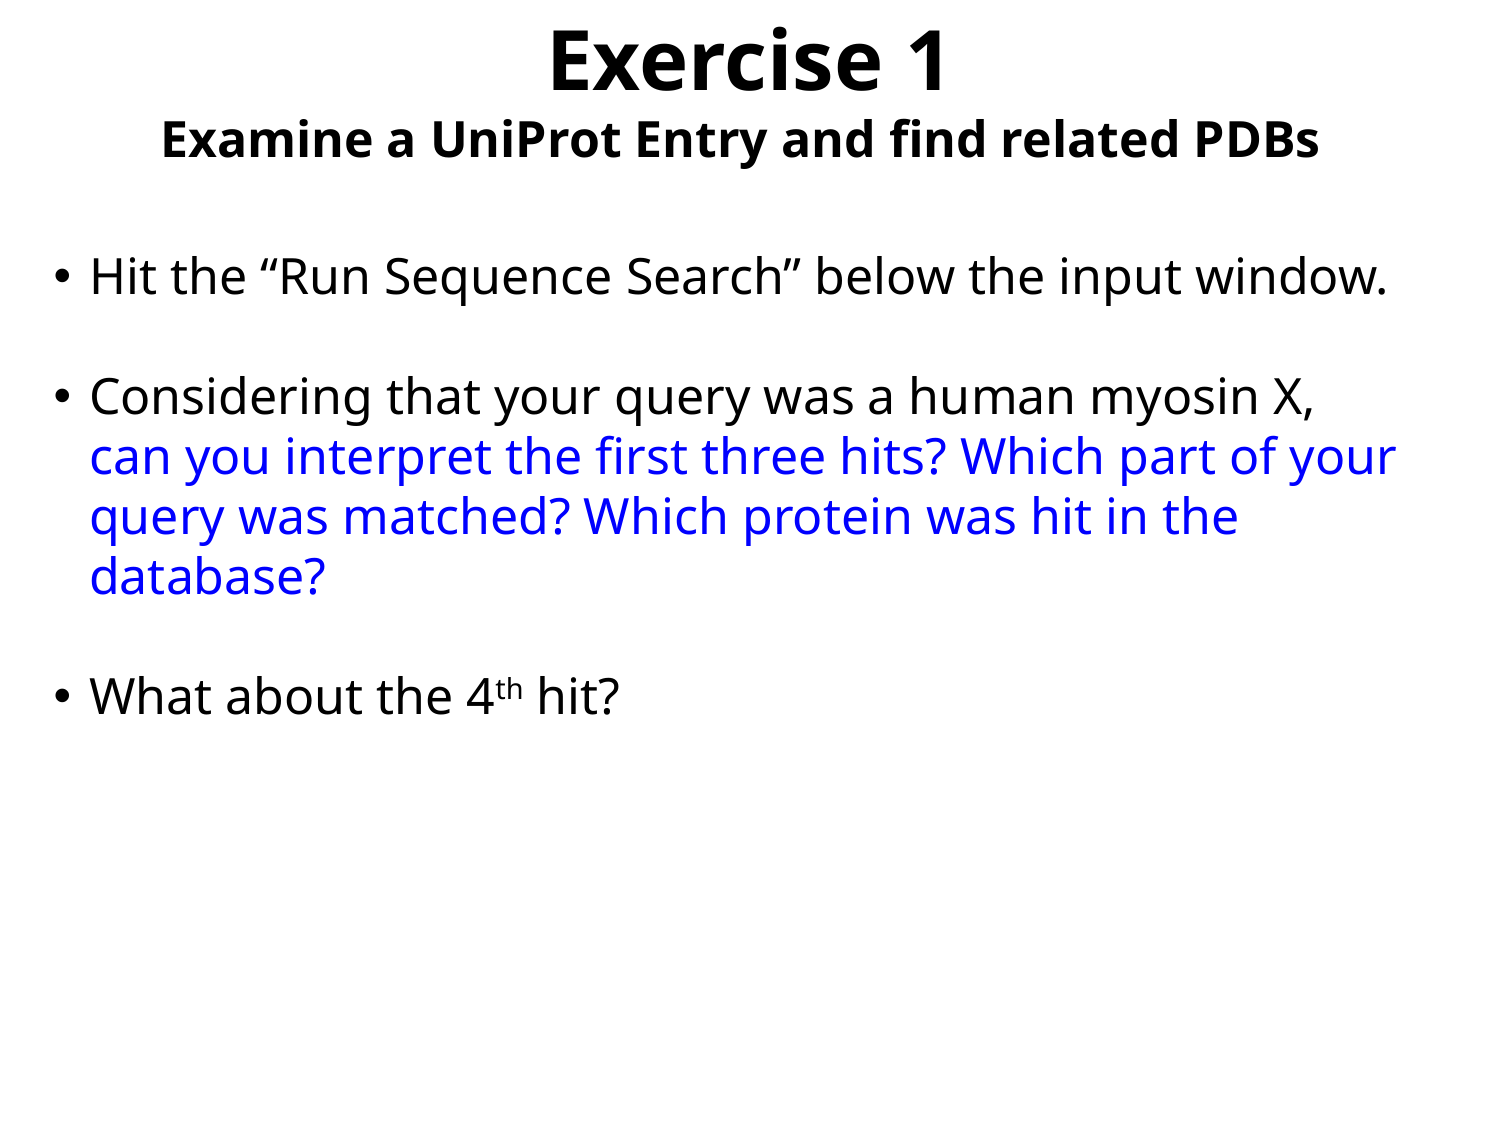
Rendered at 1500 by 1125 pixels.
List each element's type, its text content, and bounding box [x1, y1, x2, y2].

text_box Exercise 1 [0, 0, 1500, 115]
text_box Examine a UniProt Entry and find related PDBs [145, 99, 1336, 175]
text_box Hit the “Run Sequence Search” below the input window. Considering that your query was a human myosin X, can you interpret the first three hits? Which part of your query was matched? Which protein was hit in the database? What about the 4th hit? [38, 237, 1421, 733]
